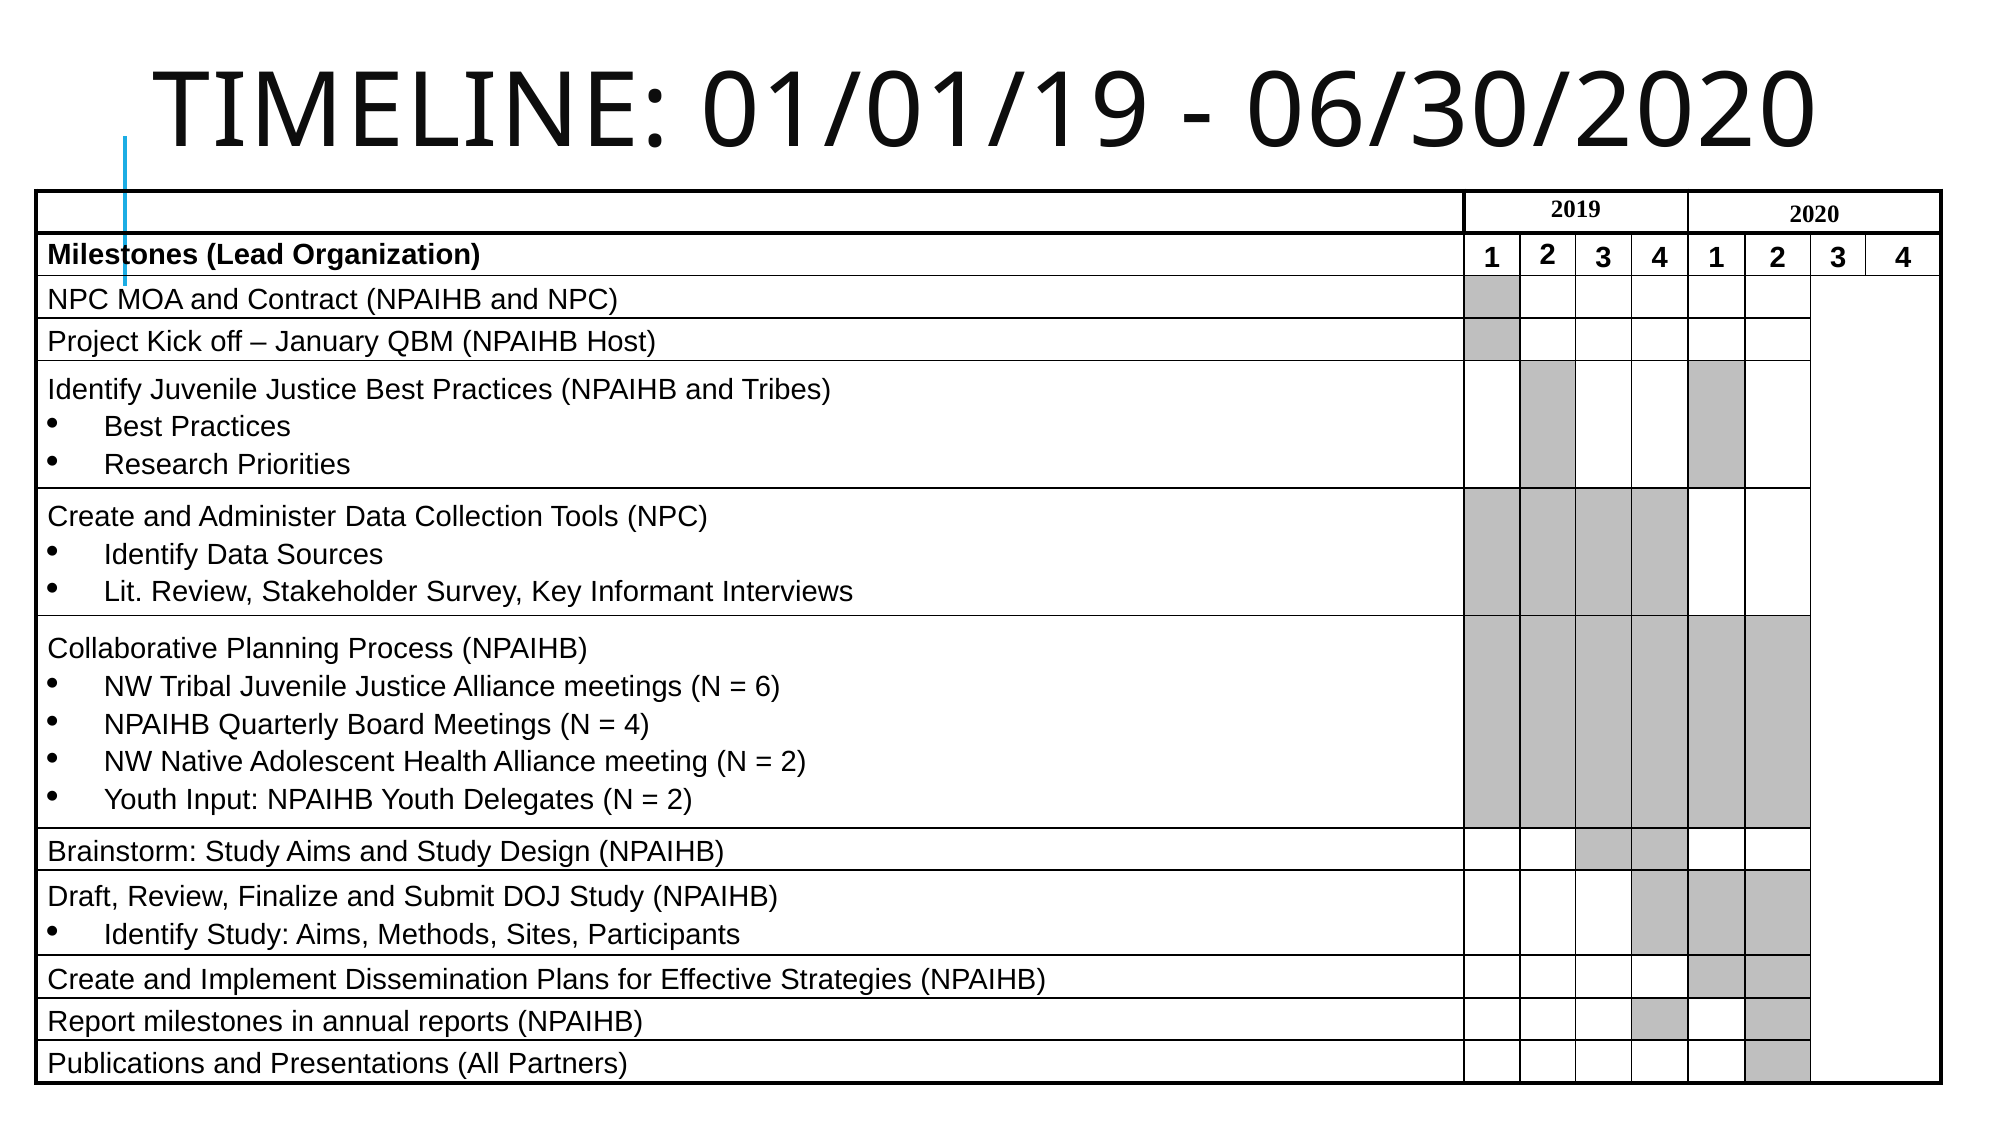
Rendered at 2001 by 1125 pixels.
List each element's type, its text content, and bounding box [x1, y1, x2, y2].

table_cell [1746, 489, 1810, 615]
table_cell [1632, 276, 1687, 317]
table_cell [1689, 276, 1744, 317]
table_cell [1465, 956, 1519, 997]
table_cell [1465, 319, 1519, 360]
table_header 2019 [1466, 193, 1687, 231]
table_cell [1576, 361, 1631, 487]
table_header 2020 [1689, 193, 1939, 231]
table_cell [1465, 489, 1519, 615]
table_cell [1632, 999, 1687, 1039]
table_cell [1632, 616, 1687, 827]
table_cell [1632, 956, 1687, 997]
table_cell [1632, 871, 1687, 954]
table_cell [1465, 829, 1519, 869]
table_cell [1521, 319, 1575, 360]
table_cell [1689, 1041, 1744, 1081]
table_cell [1746, 1041, 1810, 1081]
table_cell [1521, 616, 1575, 827]
table_cell 2 [1746, 235, 1810, 275]
table_cell [1465, 616, 1519, 827]
table_cell Identify Juvenile Justice Best Practices (NPAIHB and Tribes) Best Practices Research Priorities [38, 361, 1463, 487]
table_cell [1689, 829, 1744, 869]
table_cell [1632, 1041, 1687, 1081]
table_cell [1465, 999, 1519, 1039]
table_cell [1746, 361, 1810, 487]
table_cell Draft, Review, Finalize and Submit DOJ Study (NPAIHB) Identify Study: Aims, Methods, Sites, Participants [38, 871, 1463, 954]
table_cell [1521, 276, 1575, 317]
table_cell [1576, 616, 1631, 827]
table_cell 3 [1811, 235, 1865, 275]
table_cell [1576, 319, 1631, 360]
table_cell [1746, 319, 1810, 360]
table_header [38, 193, 1462, 231]
table_cell [1521, 999, 1575, 1039]
table_cell [1632, 319, 1687, 360]
table_cell NPC MOA and Contract (NPAIHB and NPC) [38, 276, 1463, 317]
table_cell [1465, 276, 1519, 317]
table_cell [1576, 276, 1631, 317]
table_cell Project Kick off – January QBM (NPAIHB Host) [38, 319, 1463, 360]
table_cell [1689, 999, 1744, 1039]
table_cell Create and Implement Dissemination Plans for Effective Strategies (NPAIHB) [38, 956, 1463, 997]
table_cell [1465, 1041, 1519, 1081]
table_cell Milestones (Lead Organization) [38, 235, 1463, 275]
table_cell [1632, 361, 1687, 487]
table_cell 3 [1576, 235, 1631, 275]
table_cell [1746, 956, 1810, 997]
table_cell [1521, 1041, 1575, 1081]
table_cell Collaborative Planning Process (NPAIHB) NW Tribal Juvenile Justice Alliance meetings (N = 6) NPAIHB Quarterly Board Meetings (N = 4) NW Native Adolescent Health Alliance meeting (N = 2) Youth Input: NPAIHB Youth Delegates (N = 2) [38, 616, 1463, 827]
table_cell [1689, 489, 1744, 615]
table_cell [1632, 489, 1687, 615]
table_cell [1632, 829, 1687, 869]
table_cell Brainstorm: Study Aims and Study Design (NPAIHB) [38, 829, 1463, 869]
table_cell [1576, 829, 1631, 869]
table_cell [1576, 871, 1631, 954]
table_cell 2 [1521, 235, 1575, 275]
table_cell [1746, 999, 1810, 1039]
table_cell [1576, 1041, 1631, 1081]
table_cell [1576, 999, 1631, 1039]
table_cell [1689, 361, 1744, 487]
table_cell [1746, 829, 1810, 869]
table_cell 4 [1632, 235, 1687, 275]
table_cell [1746, 616, 1810, 827]
table_cell [1465, 361, 1519, 487]
table_cell [1689, 319, 1744, 360]
table_cell 1 [1465, 235, 1519, 275]
title Timeline: 01/01/19 - 06/30/2020 [137, 51, 1863, 183]
table_cell [1689, 956, 1744, 997]
table_cell [1576, 489, 1631, 615]
table_cell [1689, 616, 1744, 827]
table_cell [1521, 829, 1575, 869]
table_cell [1811, 276, 1939, 1081]
table_cell 1 [1689, 235, 1744, 275]
table_cell [1521, 871, 1575, 954]
table_cell [1689, 871, 1744, 954]
table_cell 4 [1866, 235, 1939, 275]
table_cell [1576, 956, 1631, 997]
table_cell Report milestones in annual reports (NPAIHB) [38, 999, 1463, 1039]
table_cell Create and Administer Data Collection Tools (NPC) Identify Data Sources Lit. Review, Stakeholder Survey, Key Informant Interviews [38, 489, 1463, 615]
table_cell [1521, 956, 1575, 997]
table_cell [1746, 871, 1810, 954]
table_cell Publications and Presentations (All Partners) [38, 1041, 1463, 1081]
table_cell [1746, 276, 1810, 317]
table_cell [1521, 361, 1575, 487]
table_cell [1521, 489, 1575, 615]
table_cell [1465, 871, 1519, 954]
